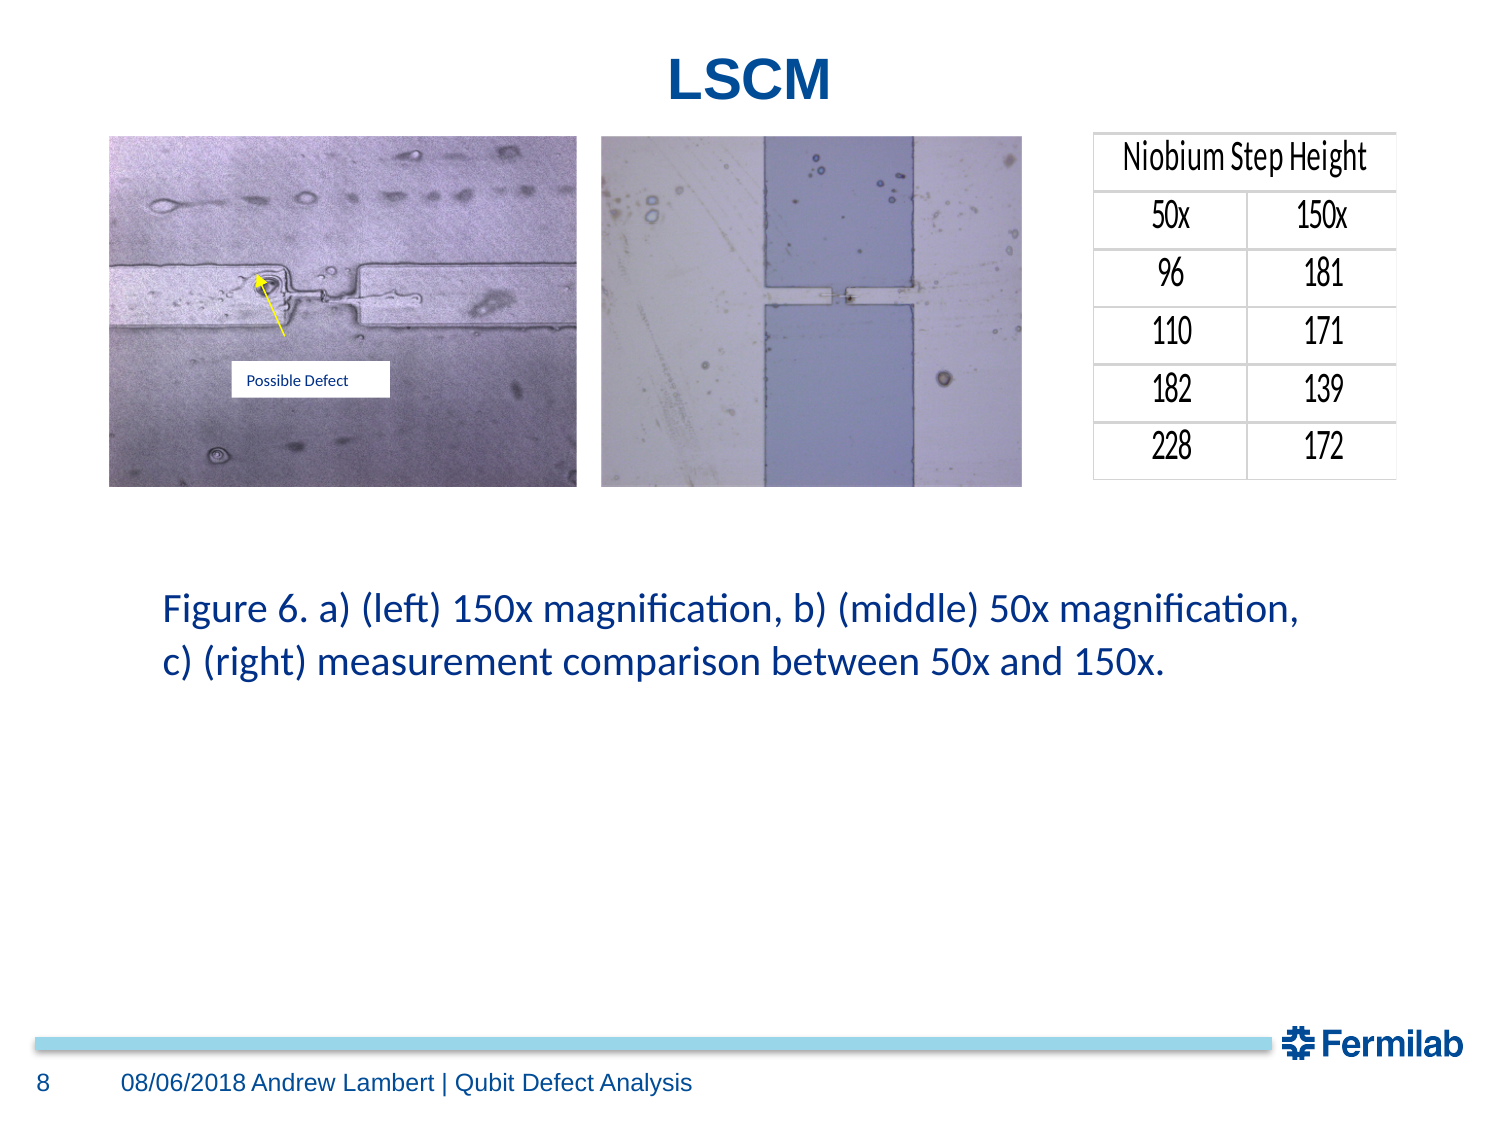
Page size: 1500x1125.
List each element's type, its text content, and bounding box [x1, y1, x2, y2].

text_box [256, 273, 285, 337]
text_box Figure 6. a) (left) 150x magnification, b) (middle) 50x magnification, c) (right) measurement comparison between 50x and 150x. [147, 569, 1326, 692]
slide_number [120, 1066, 251, 1107]
slide_number 8 [36, 1066, 105, 1106]
picture [601, 136, 1022, 488]
footer Andrew Lambert | Qubit Defect Analysis [251, 1066, 1279, 1107]
title LSCM [37, 41, 1463, 112]
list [109, 136, 578, 488]
picture [1282, 1026, 1463, 1060]
picture [1092, 131, 1399, 483]
